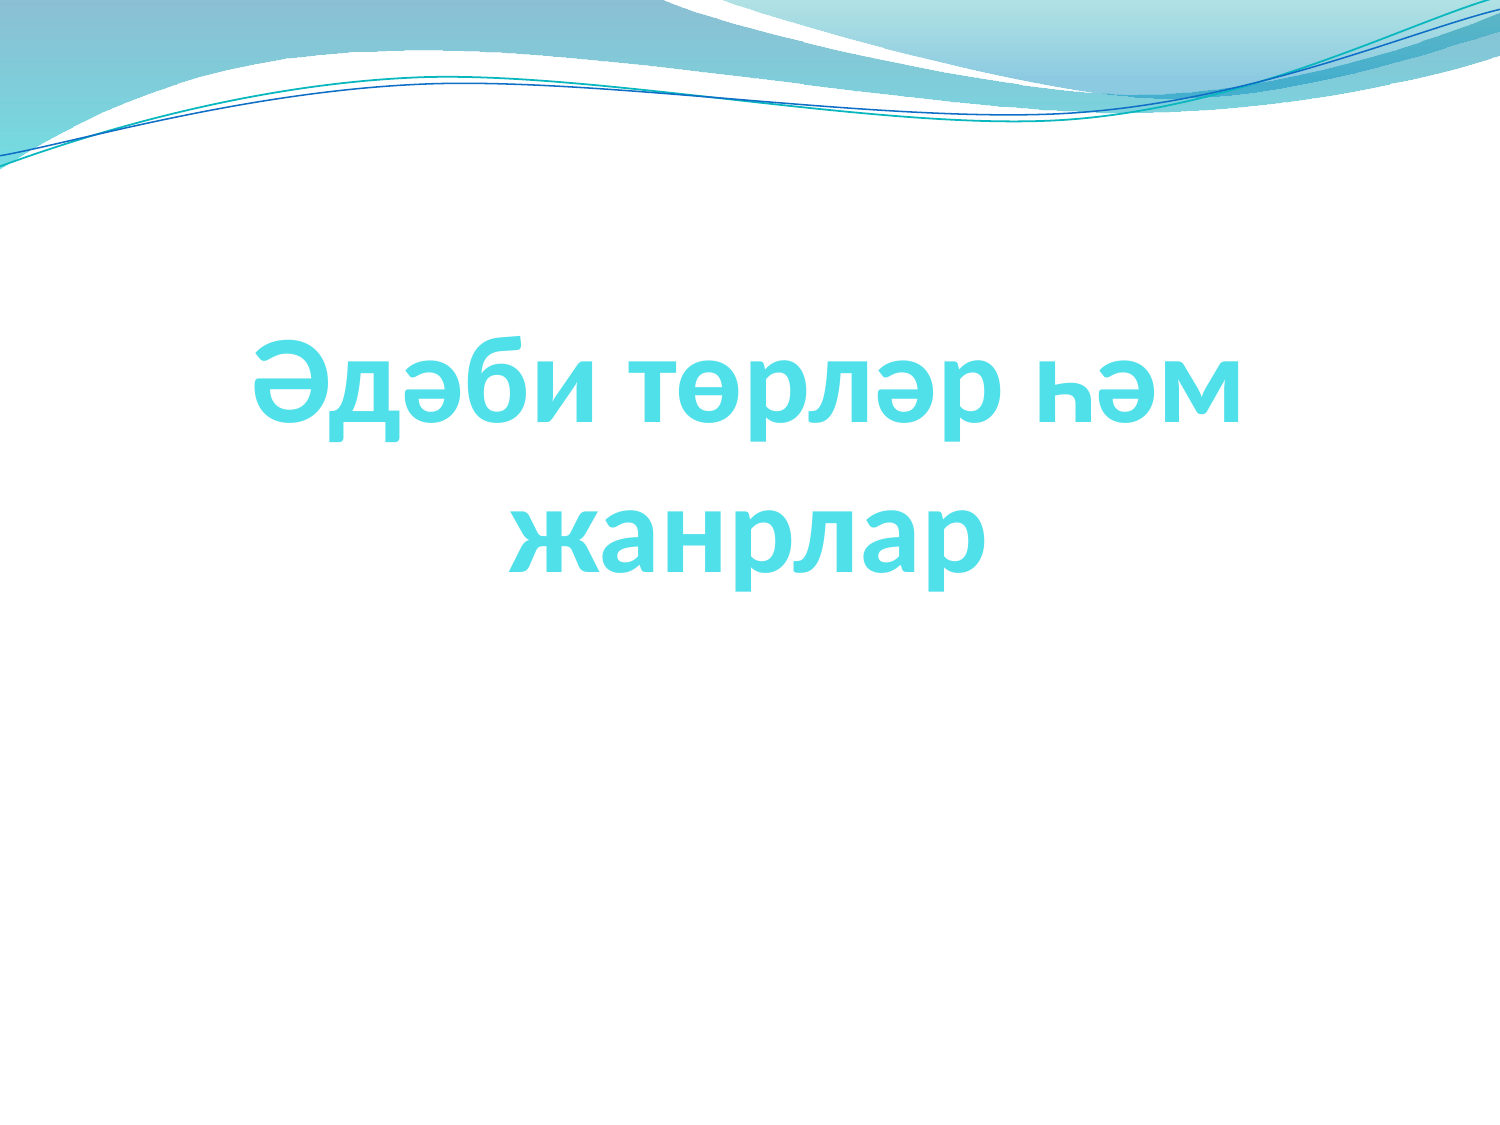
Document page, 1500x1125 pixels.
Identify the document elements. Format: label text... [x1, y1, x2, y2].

title Әдәби төрләр һәм жанрлар [112, 82, 1388, 598]
